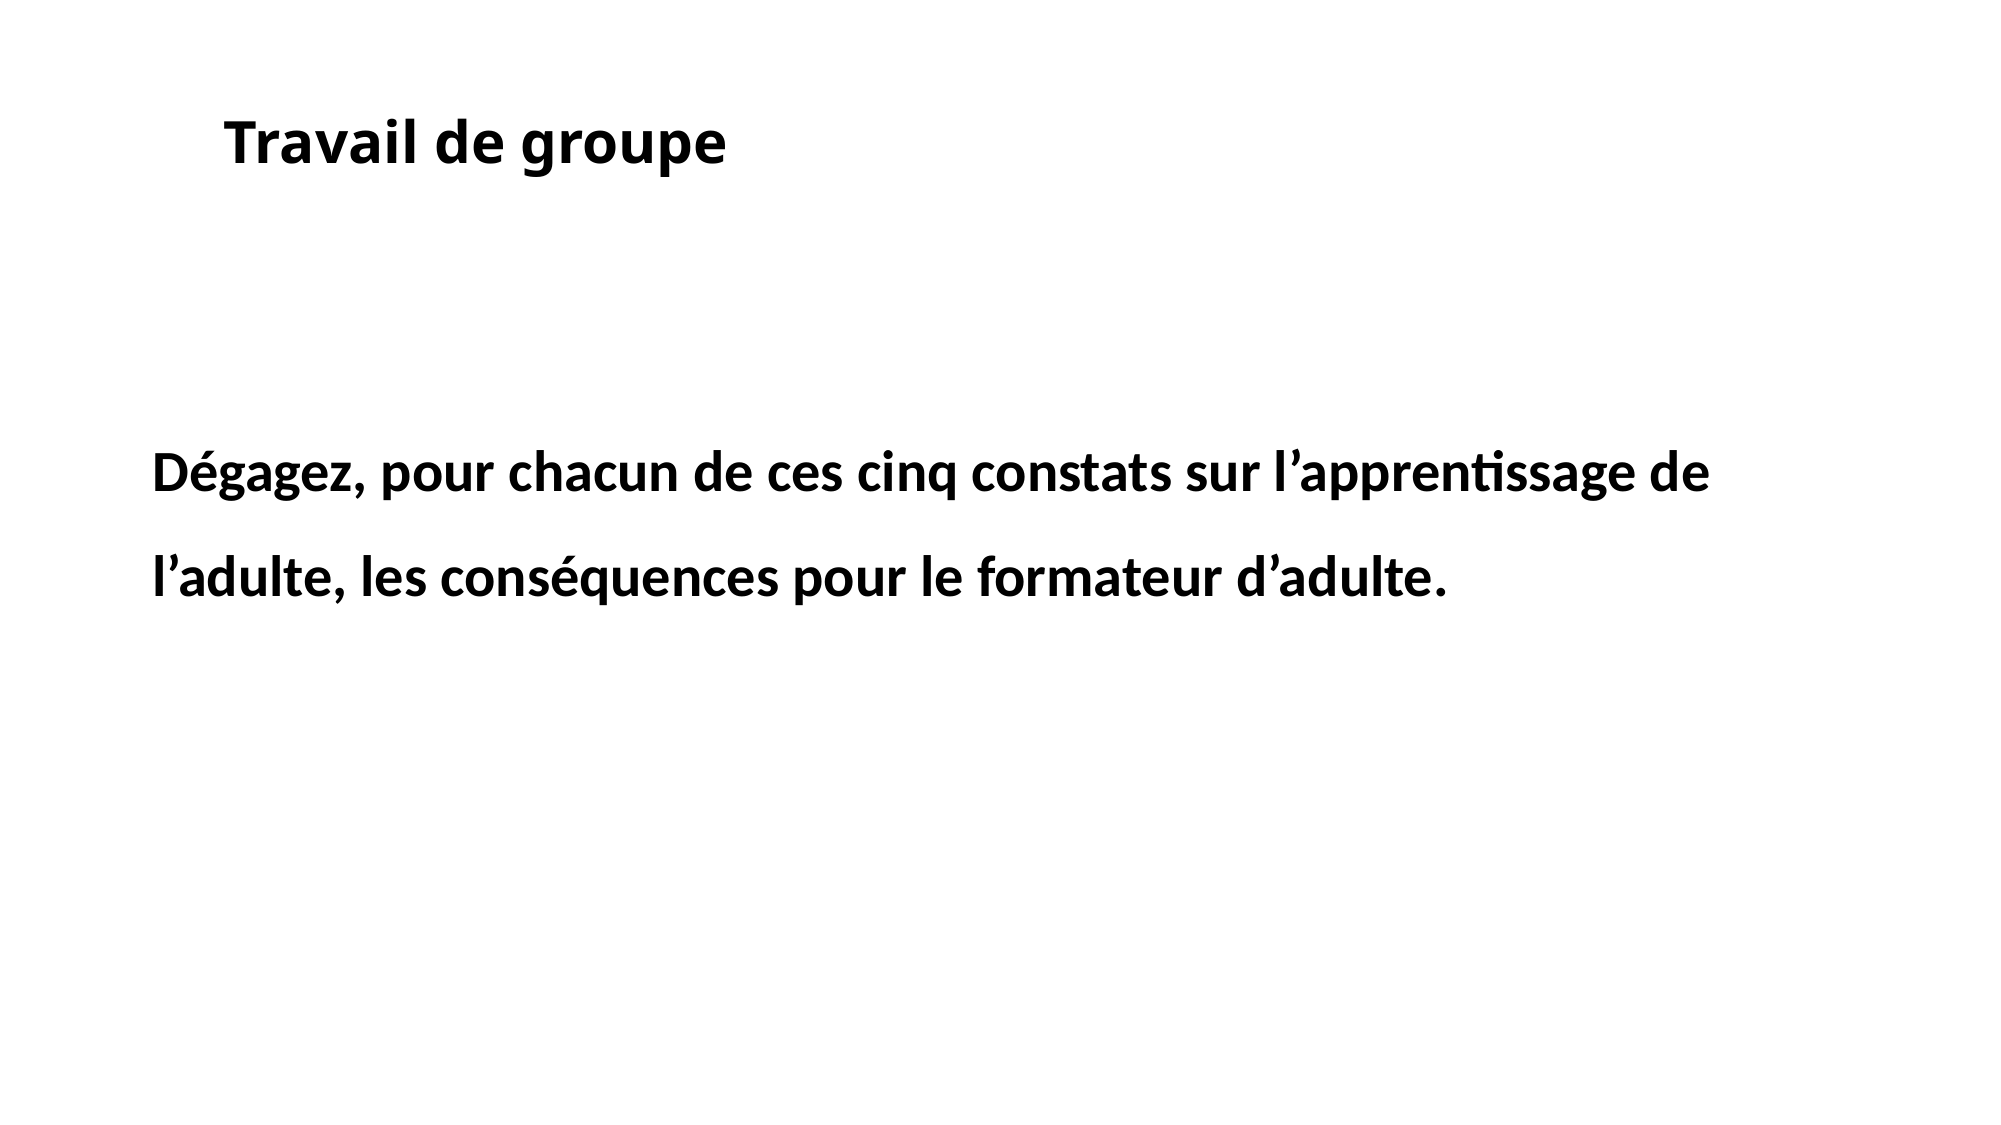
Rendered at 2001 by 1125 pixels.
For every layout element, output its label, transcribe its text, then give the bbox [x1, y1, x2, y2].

list Dégagez, pour chacun de ces cinq constats sur l’apprentissage de l’adulte, les conséquences pour le formateur d’adulte. [137, 299, 1863, 1014]
title Travail de groupe [137, 59, 1863, 278]
